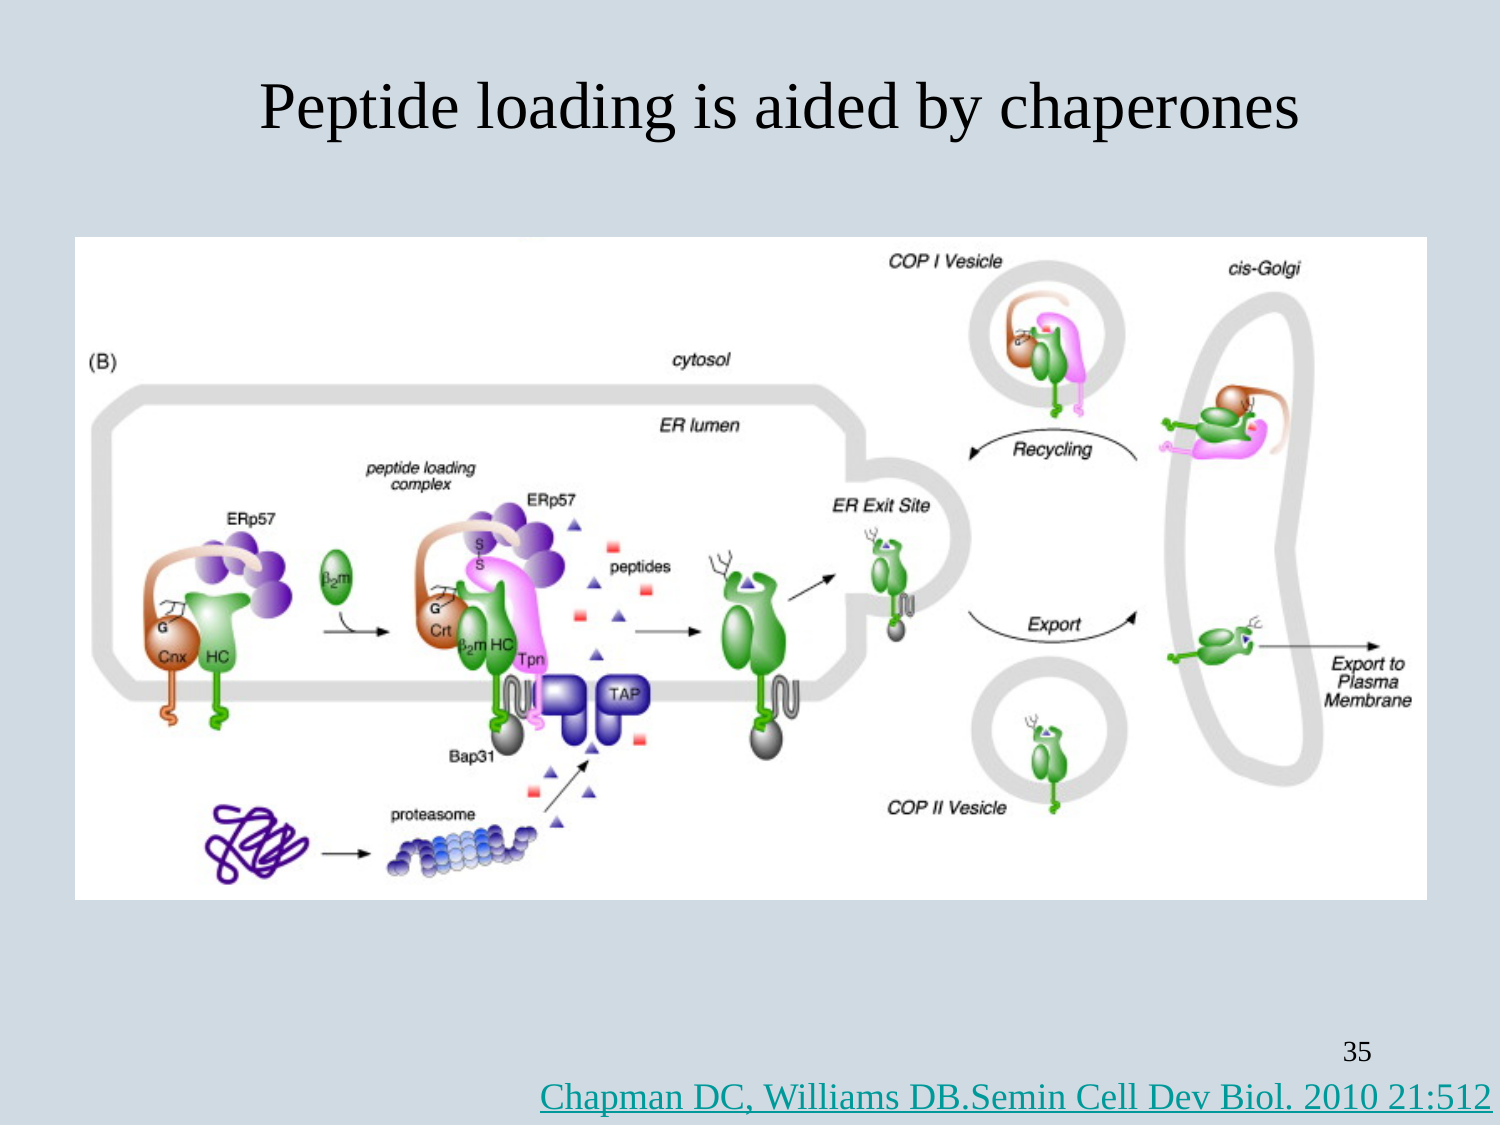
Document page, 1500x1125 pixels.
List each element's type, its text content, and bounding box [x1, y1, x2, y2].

text_box Chapman DC, Williams DB.Semin Cell Dev Biol. 2010 21:512 [524, 1064, 1500, 1125]
picture [74, 237, 1427, 901]
slide_number 35 [1074, 1024, 1388, 1101]
text_box Peptide loading is aided by chaperones [245, 54, 1334, 149]
